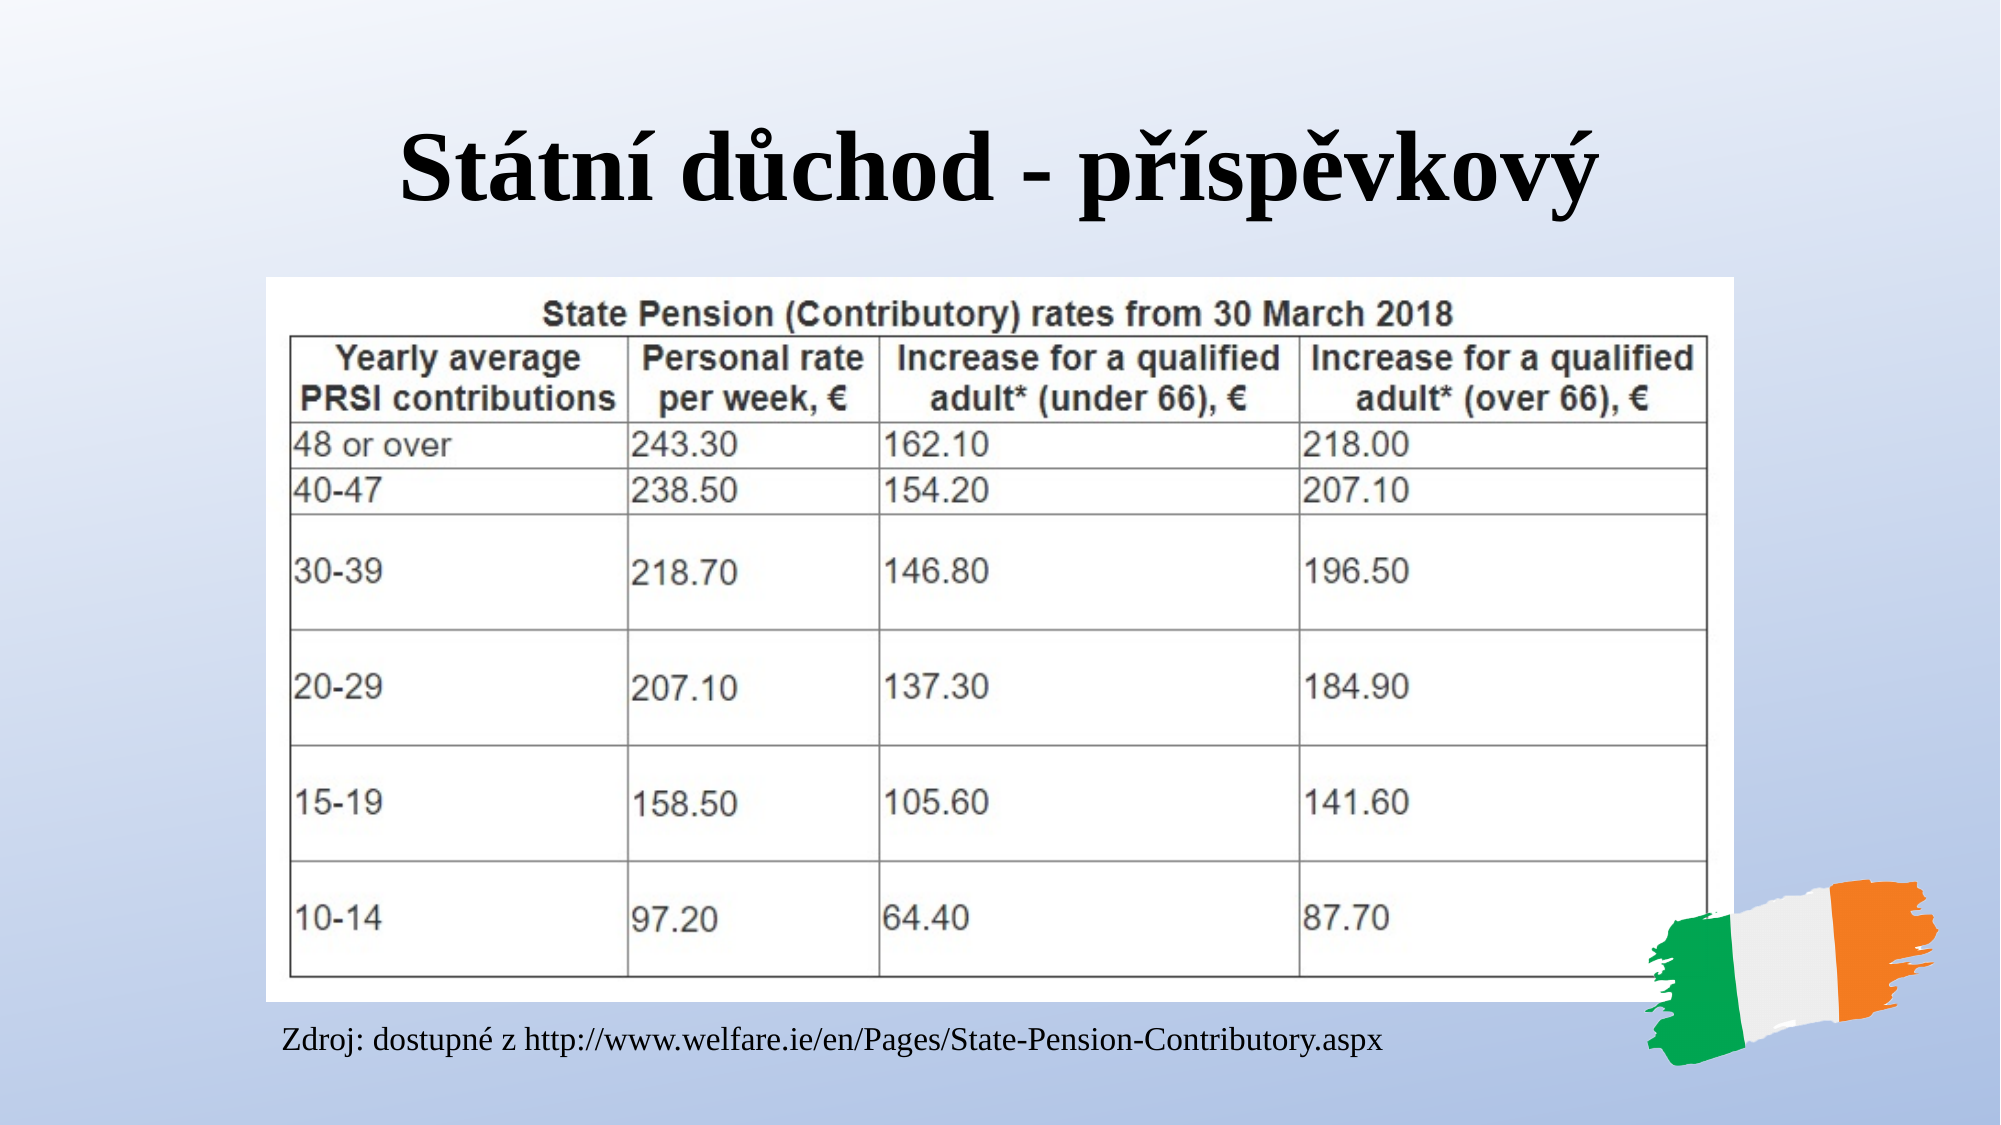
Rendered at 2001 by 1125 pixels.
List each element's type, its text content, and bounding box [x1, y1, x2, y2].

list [266, 277, 1734, 1002]
title Státní důchod - příspěvkový [137, 59, 1863, 278]
text_box Zdroj: dostupné z http://www.welfare.ie/en/Pages/State-Pension-Contributory.aspx [266, 1009, 1559, 1065]
picture [1644, 879, 1939, 1066]
